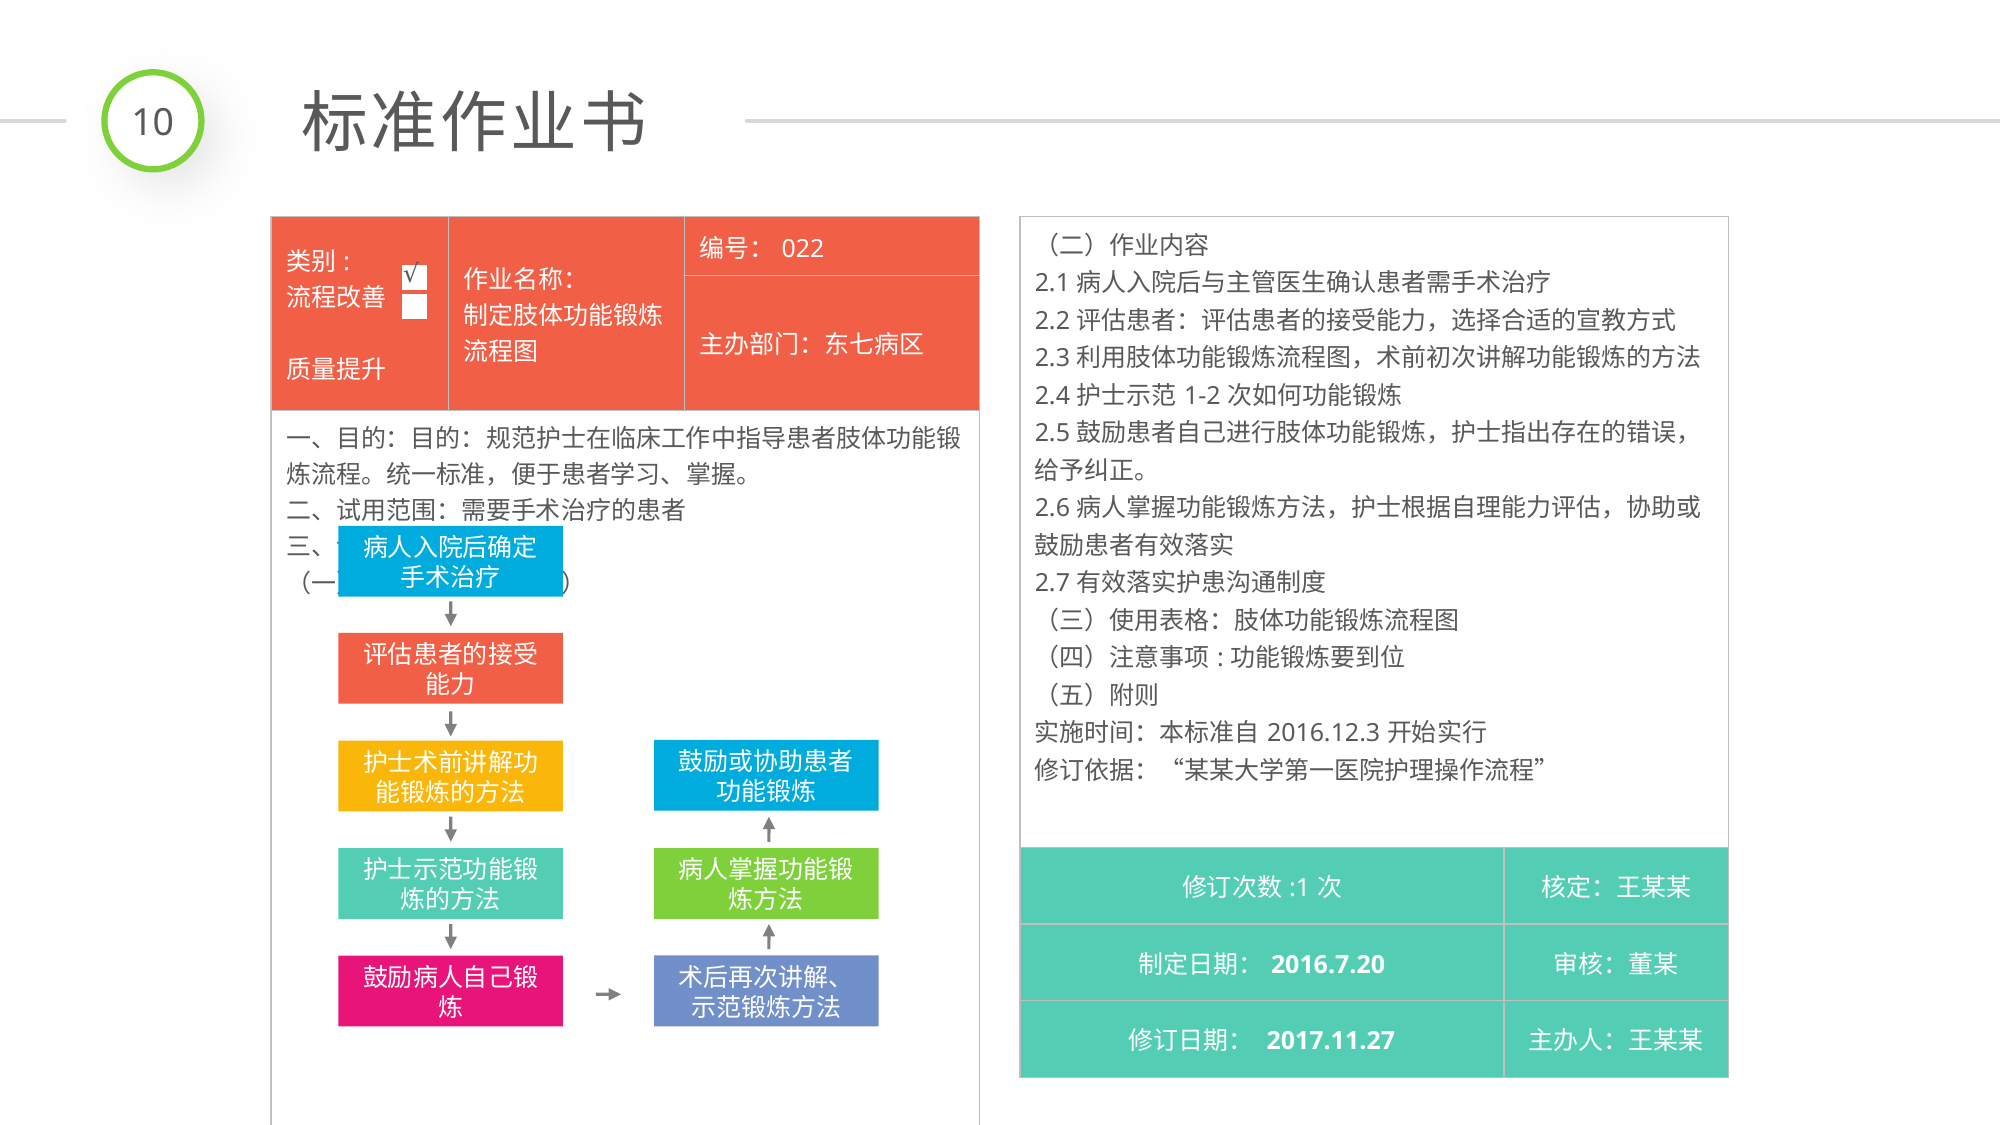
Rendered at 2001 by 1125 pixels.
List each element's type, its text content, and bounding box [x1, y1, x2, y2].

text_box 护士术前讲解功能锻炼的方法 [338, 740, 563, 812]
table_cell 审核：董某 [1505, 925, 1728, 1000]
table_header 编号：022 [685, 217, 979, 275]
text_box 评估患者的接受能力 [338, 632, 563, 704]
table_cell 修订次数:1次 [1021, 848, 1503, 923]
table_header 作业名称： 制定肢体功能锻炼流程图 [449, 217, 684, 410]
text_box 护士示范功能锻炼的方法 [338, 848, 563, 919]
table_cell 主办部门：东七病区 [685, 276, 979, 410]
table_header 类别: 流程改善 质量提升 [272, 217, 448, 410]
table_cell 一、目的：目的：规范护士在临床工作中指导患者肢体功能锻炼流程。统一标准，便于患者学习、掌握。 二、试用范围：需要手术治疗的患者 三、说明 （一）作业程序（流程图） [272, 411, 979, 1125]
text_box [762, 924, 776, 950]
text_box [595, 988, 621, 1001]
text_box 病人入院后确定手术治疗 [338, 525, 563, 597]
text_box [0, 72, 2000, 170]
table_cell 主办人：王某某 [1505, 1001, 1728, 1077]
text_box 病人掌握功能锻炼方法 [654, 848, 879, 919]
text_box [444, 924, 457, 950]
table_cell 核定：王某某 [1505, 848, 1728, 923]
text_box [444, 711, 457, 737]
text_box 术后再次讲解、示范锻炼方法 [654, 955, 879, 1027]
text_box [762, 816, 776, 842]
table_cell 修订日期： 2017.11.27 [1021, 1001, 1503, 1077]
text_box [444, 601, 457, 627]
table_header （二）作业内容 2.1病人入院后与主管医生确认患者需手术治疗 2.2评估患者：评估患者的接受能力，选择合适的宣教方式 2.3利用肢体功能锻炼流程图，术前初次讲解功能锻炼的方法 2.4护士示范1-2次如何功能锻炼 2.5鼓励患者自己进行肢体功能锻炼，护士指出存在的错误，给予纠正。 2.6病人掌握功能锻炼方法，护士根据自理能力评估，协助或鼓励患者有效落实 2.7有效落实护患沟通制度 （三）使用表格：肢体功能锻炼流程图 （四）注意事项:功能锻炼要到位 （五）附则 实施时间：本标准自2016.12.3开始实行 修订依据：“某某大学第一医院护理操作流程” [1021, 217, 1728, 847]
table_cell 制定日期：2016.7.20 [1021, 925, 1503, 1000]
text_box 鼓励或协助患者功能锻炼 [654, 739, 879, 811]
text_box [387, 249, 436, 318]
text_box [444, 816, 457, 842]
text_box 鼓励病人自己锻炼 [338, 955, 563, 1027]
